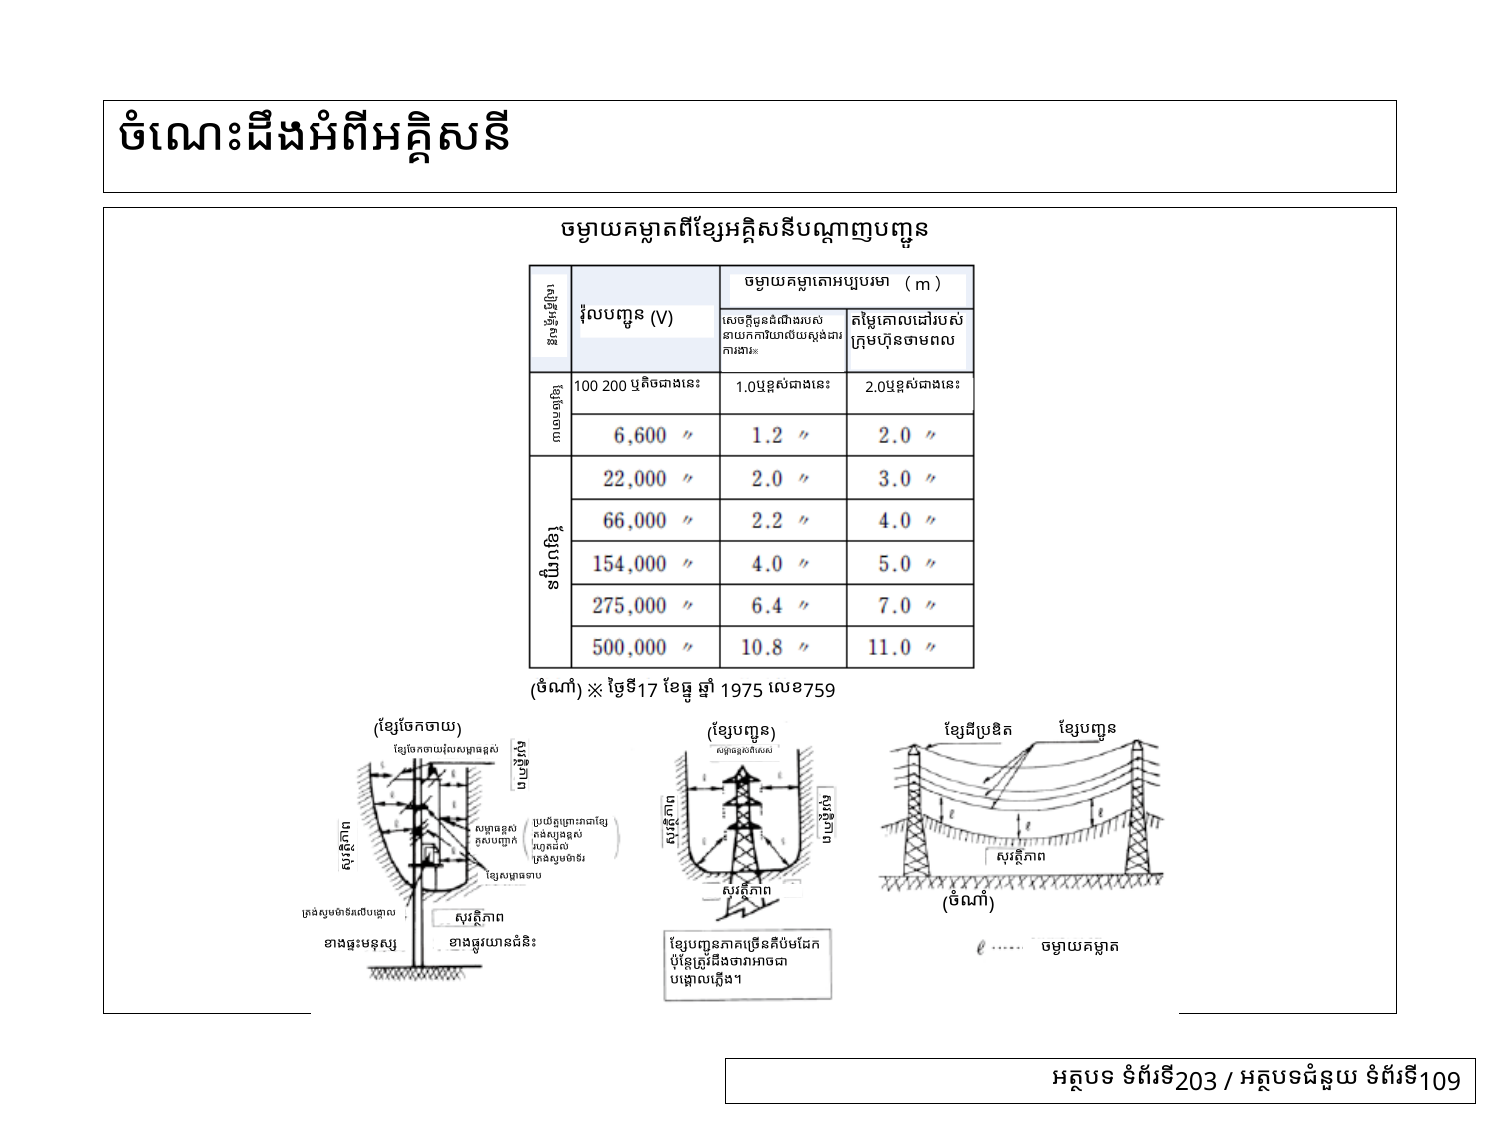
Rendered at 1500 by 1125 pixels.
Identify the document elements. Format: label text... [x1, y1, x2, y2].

title ចំណេះដឹងអំពីអគ្គិសនី [103, 100, 1397, 193]
text_box ចម្ងាយគម្លាតពីខ្សែអគ្គិសនីបណ្តាញបញ្ជូន [384, 210, 1106, 248]
picture [311, 248, 1179, 1015]
text_box [103, 207, 1397, 1014]
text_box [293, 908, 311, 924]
text_box អត្ថបទ ទំព័រទី203 / អត្ថបទជំនួយ ទំព័រទី109 [725, 1058, 1476, 1104]
